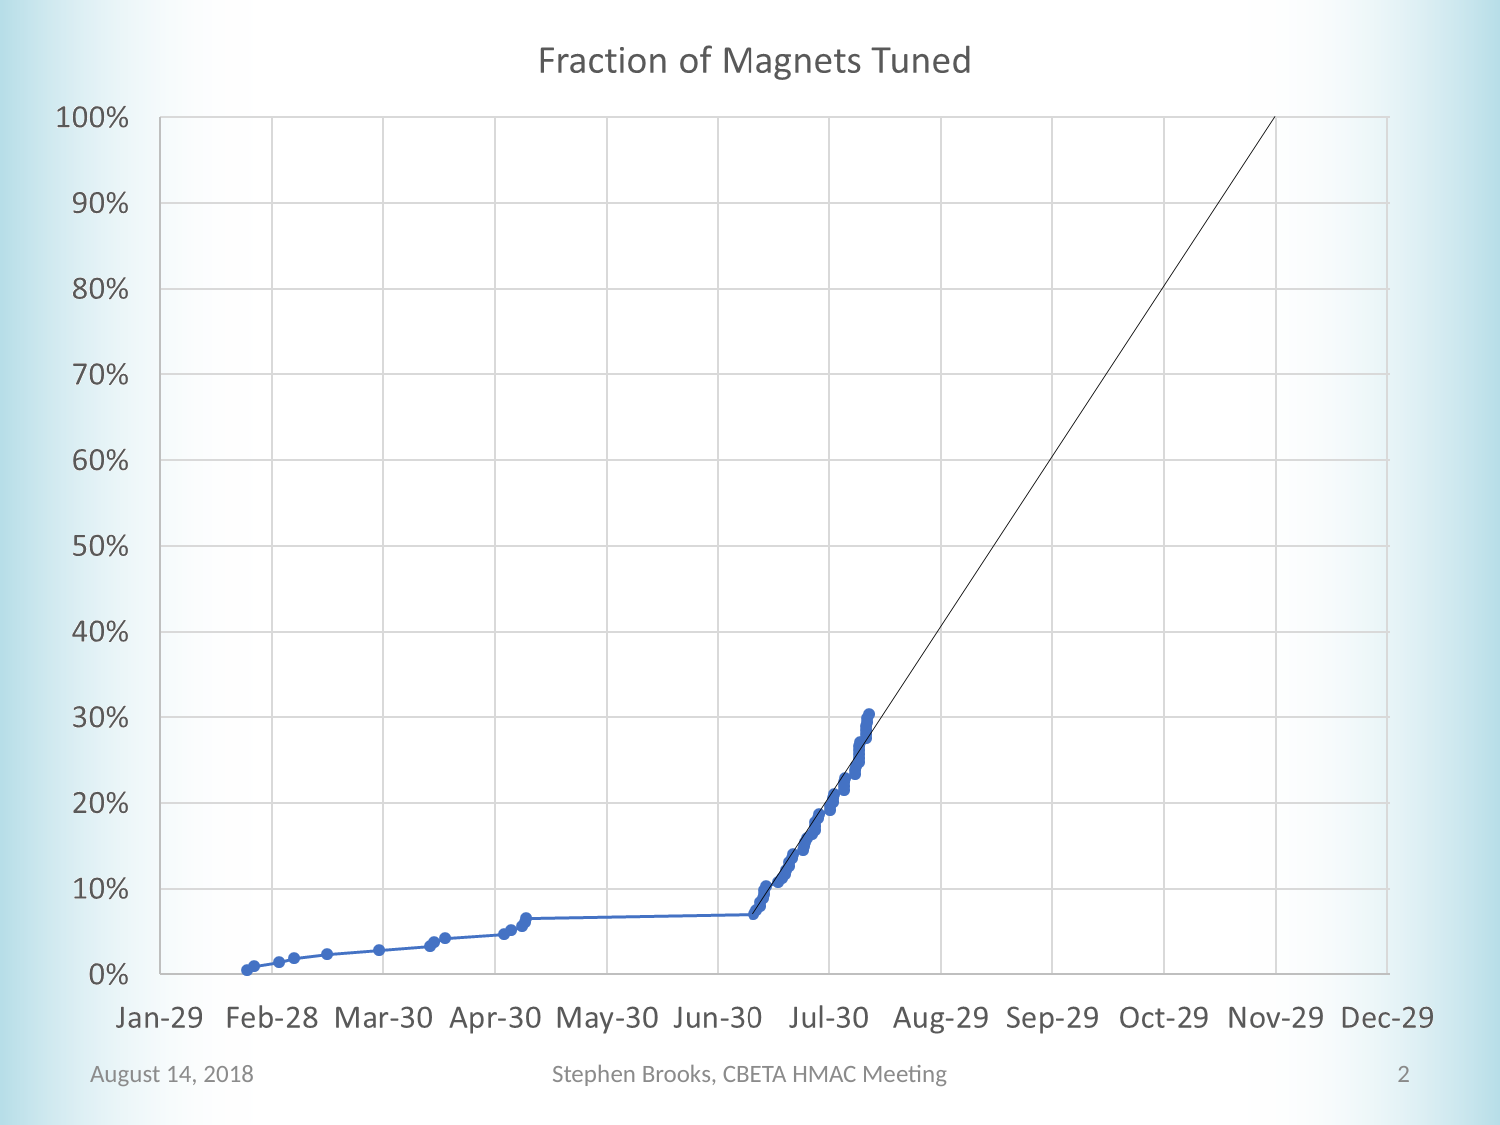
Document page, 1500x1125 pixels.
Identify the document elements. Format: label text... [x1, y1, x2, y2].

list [41, 18, 1459, 1049]
slide_number 2 [1074, 1057, 1425, 1103]
footer Stephen Brooks, CBETA HMAC Meeting [512, 1057, 988, 1103]
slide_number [75, 1057, 425, 1103]
